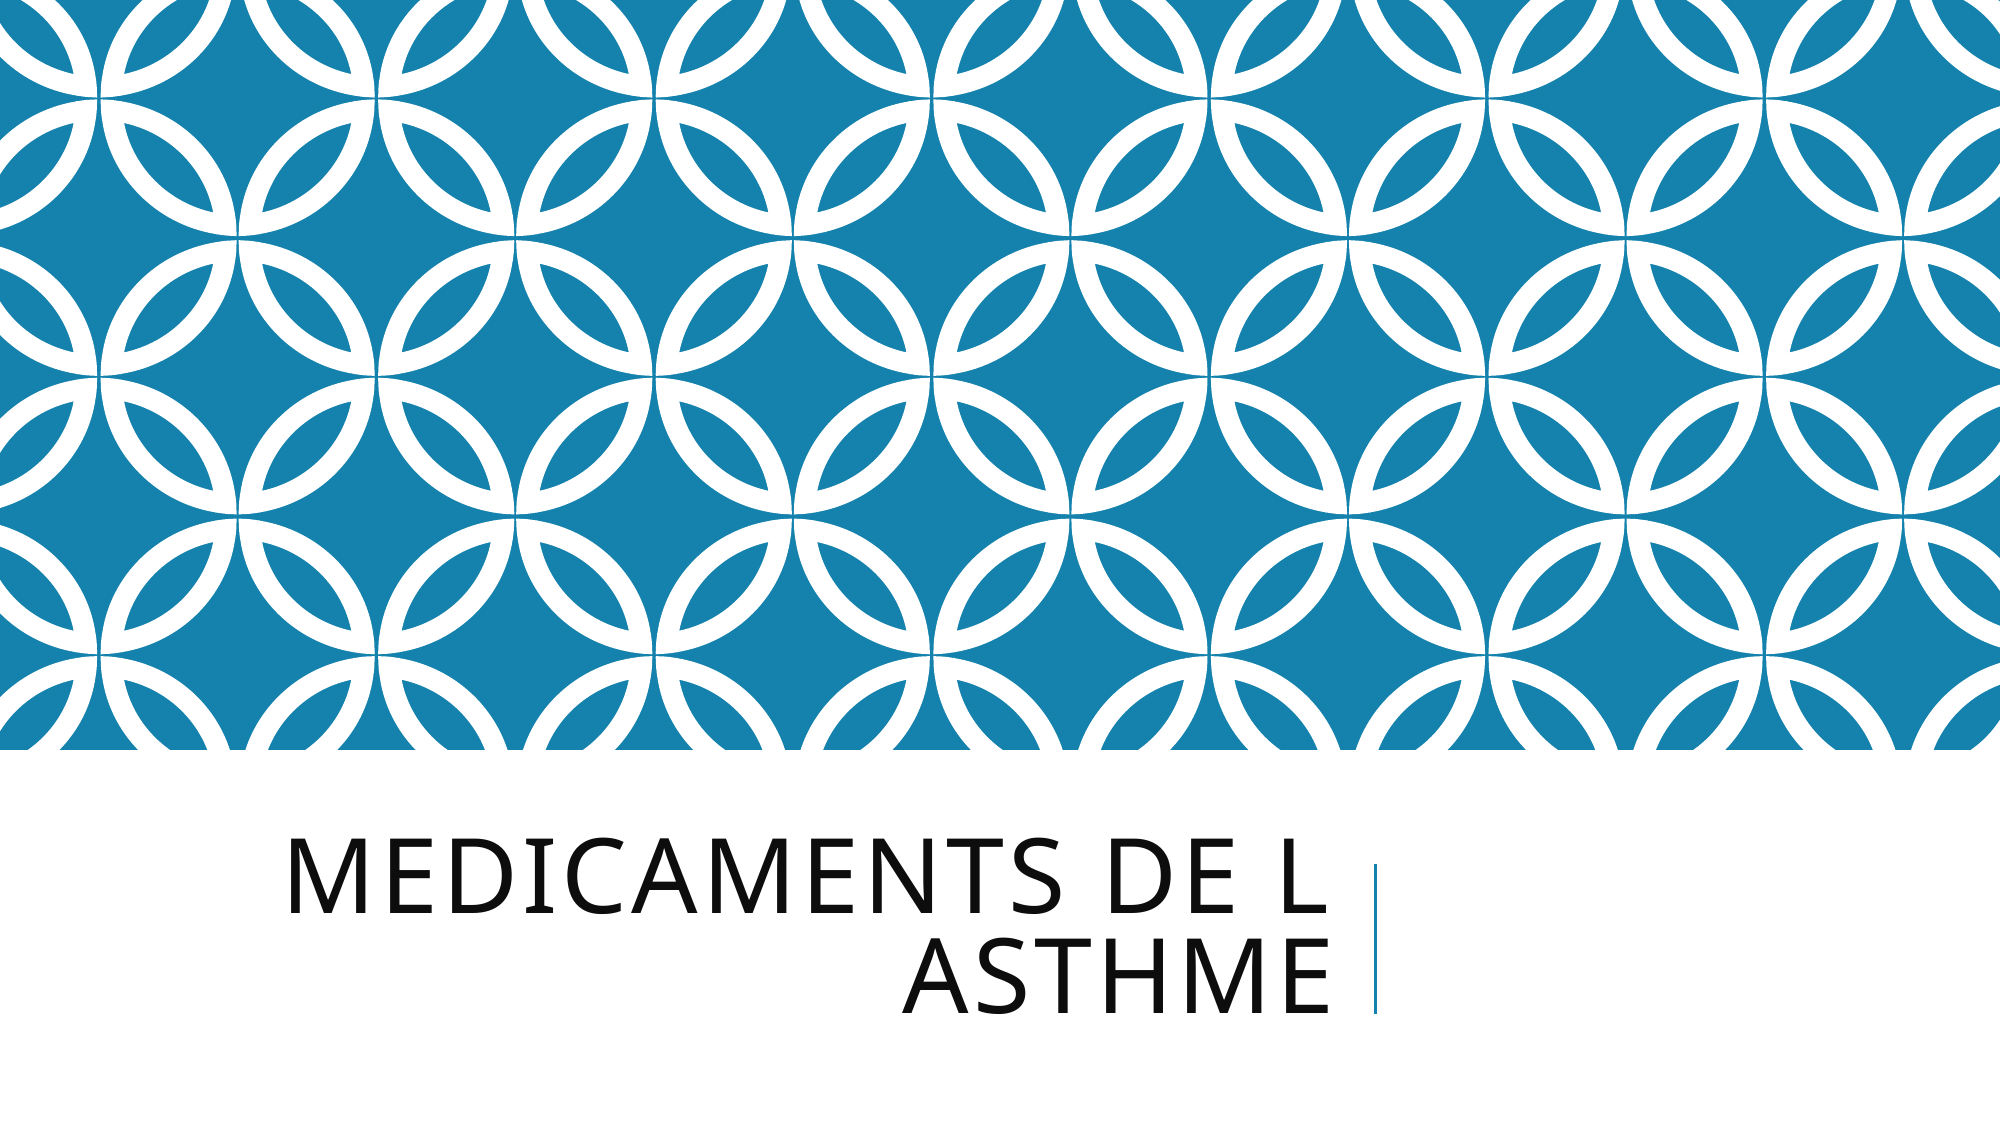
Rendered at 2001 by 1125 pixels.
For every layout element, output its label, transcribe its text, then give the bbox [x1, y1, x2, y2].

title Medicaments de l asthme [75, 813, 1350, 1054]
